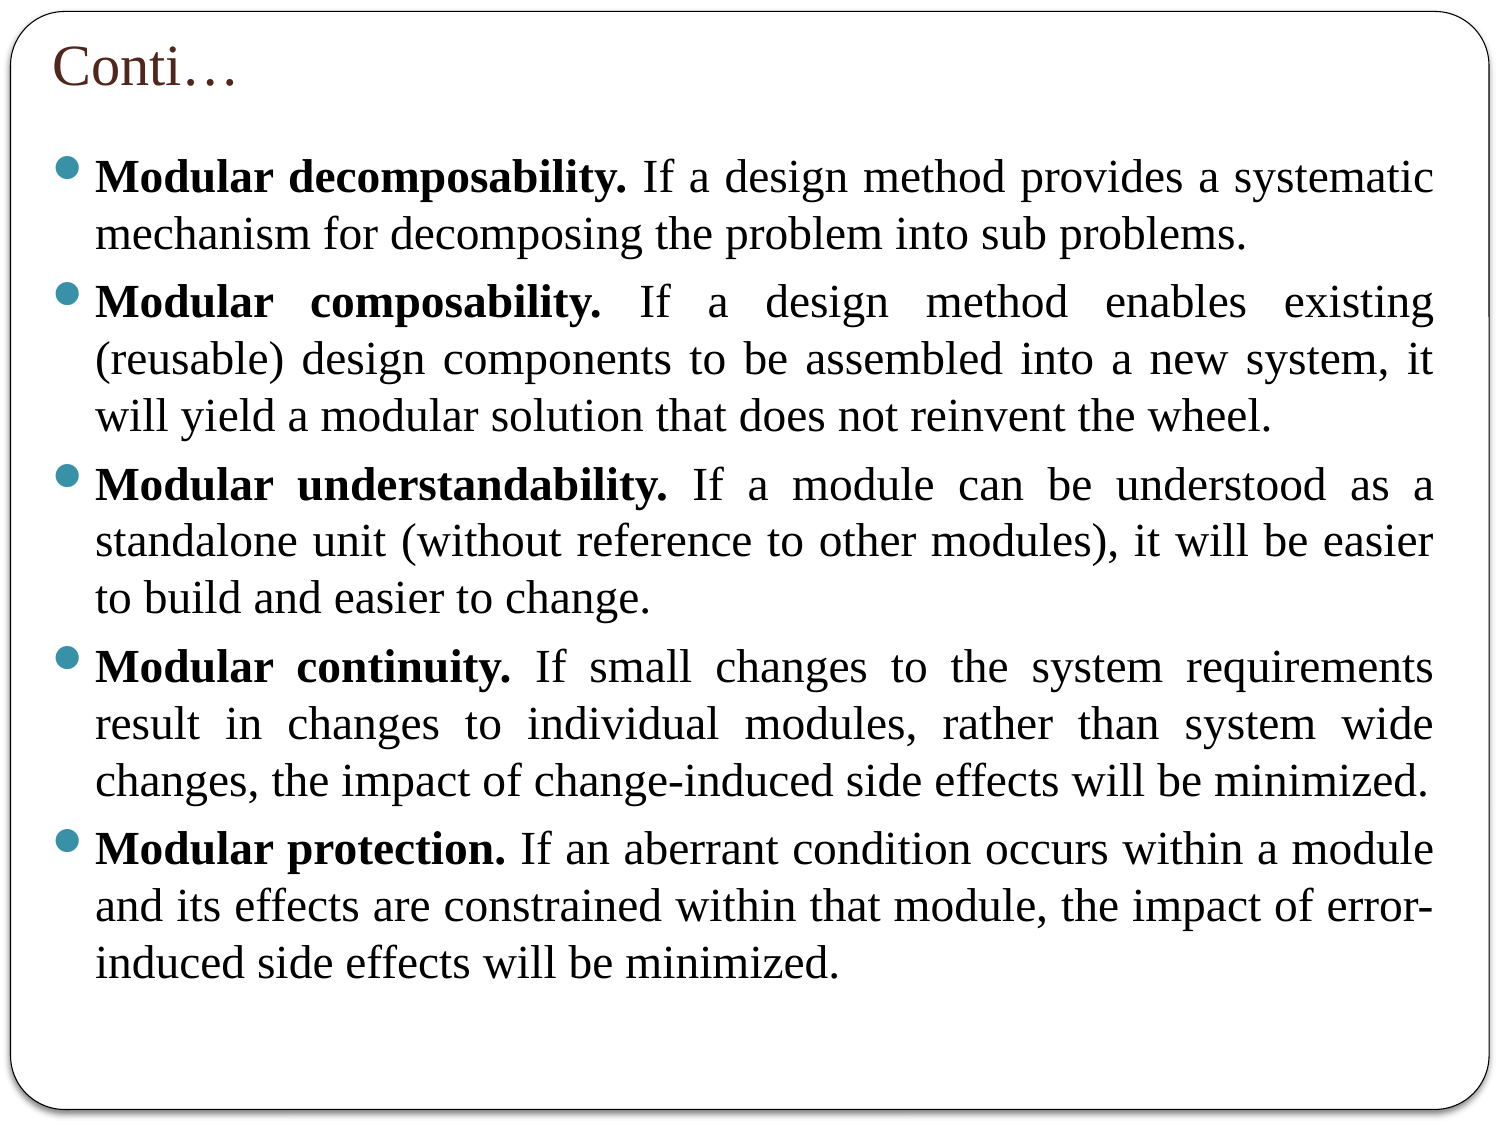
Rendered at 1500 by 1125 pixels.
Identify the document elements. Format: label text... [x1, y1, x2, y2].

title Conti… [37, 0, 1450, 113]
list Modular decomposability. If a design method provides a systematic mechanism for decomposing the problem into sub problems. Modular composability. If a design method enables existing (reusable) design components to be assembled into a new system, it will yield a modular solution that does not reinvent the wheel. Modular understandability. If a module can be understood as a standalone unit (without reference to other modules), it will be easier to build and easier to change. Modular continuity. If small changes to the system requirements result in changes to individual modules, rather than system wide changes, the impact of change-induced side effects will be minimized. Modular protection. If an aberrant condition occurs within a module and its effects are constrained within that module, the impact of error-induced side effects will be minimized. [37, 137, 1450, 1075]
